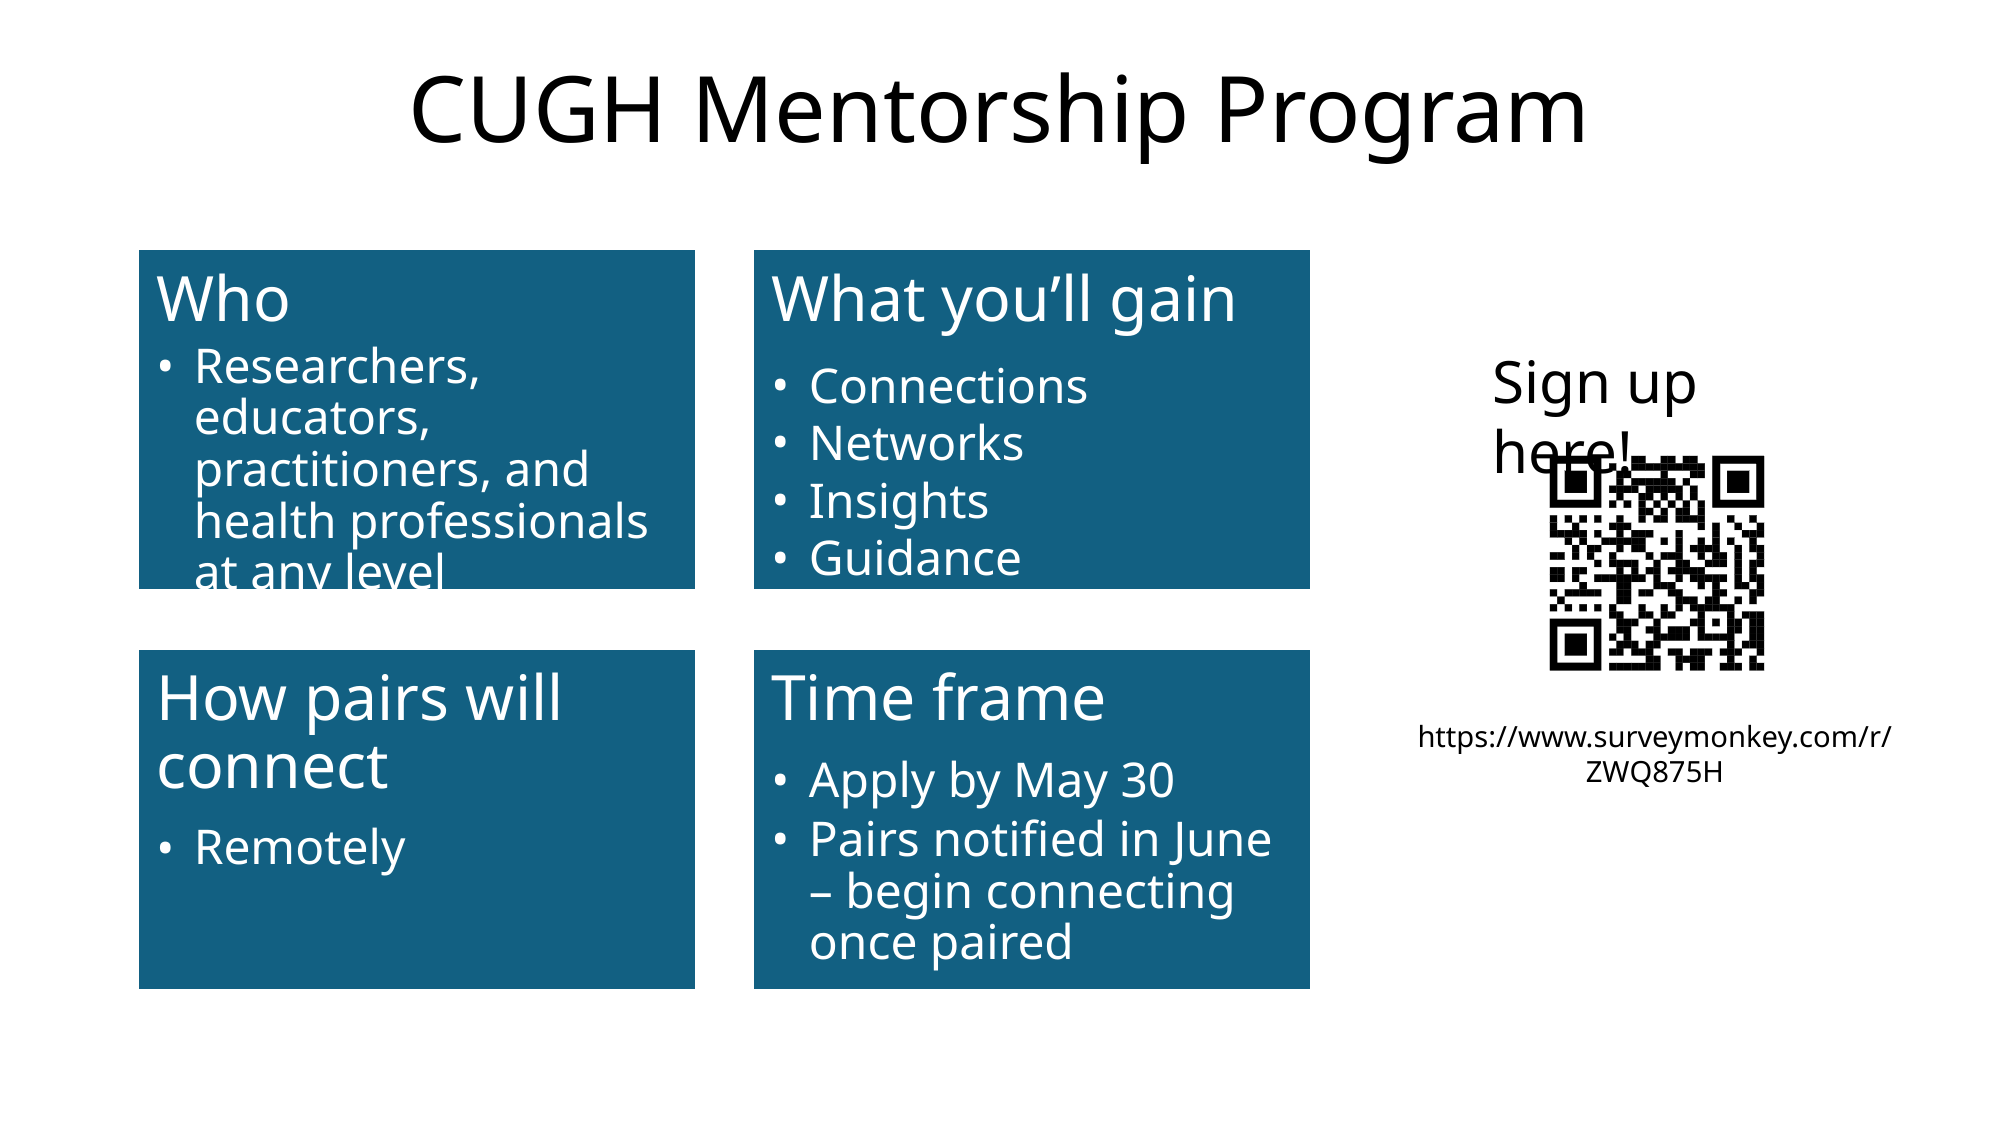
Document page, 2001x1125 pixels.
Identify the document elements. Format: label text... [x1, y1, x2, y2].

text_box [137, 248, 1313, 992]
title CUGH Mentorship Program [137, 3, 1863, 222]
text_box https://www.surveymonkey.com/r/ZWQ875H [1336, 711, 1974, 797]
text_box Sign up here! [1477, 337, 1833, 493]
picture [1542, 450, 1768, 675]
